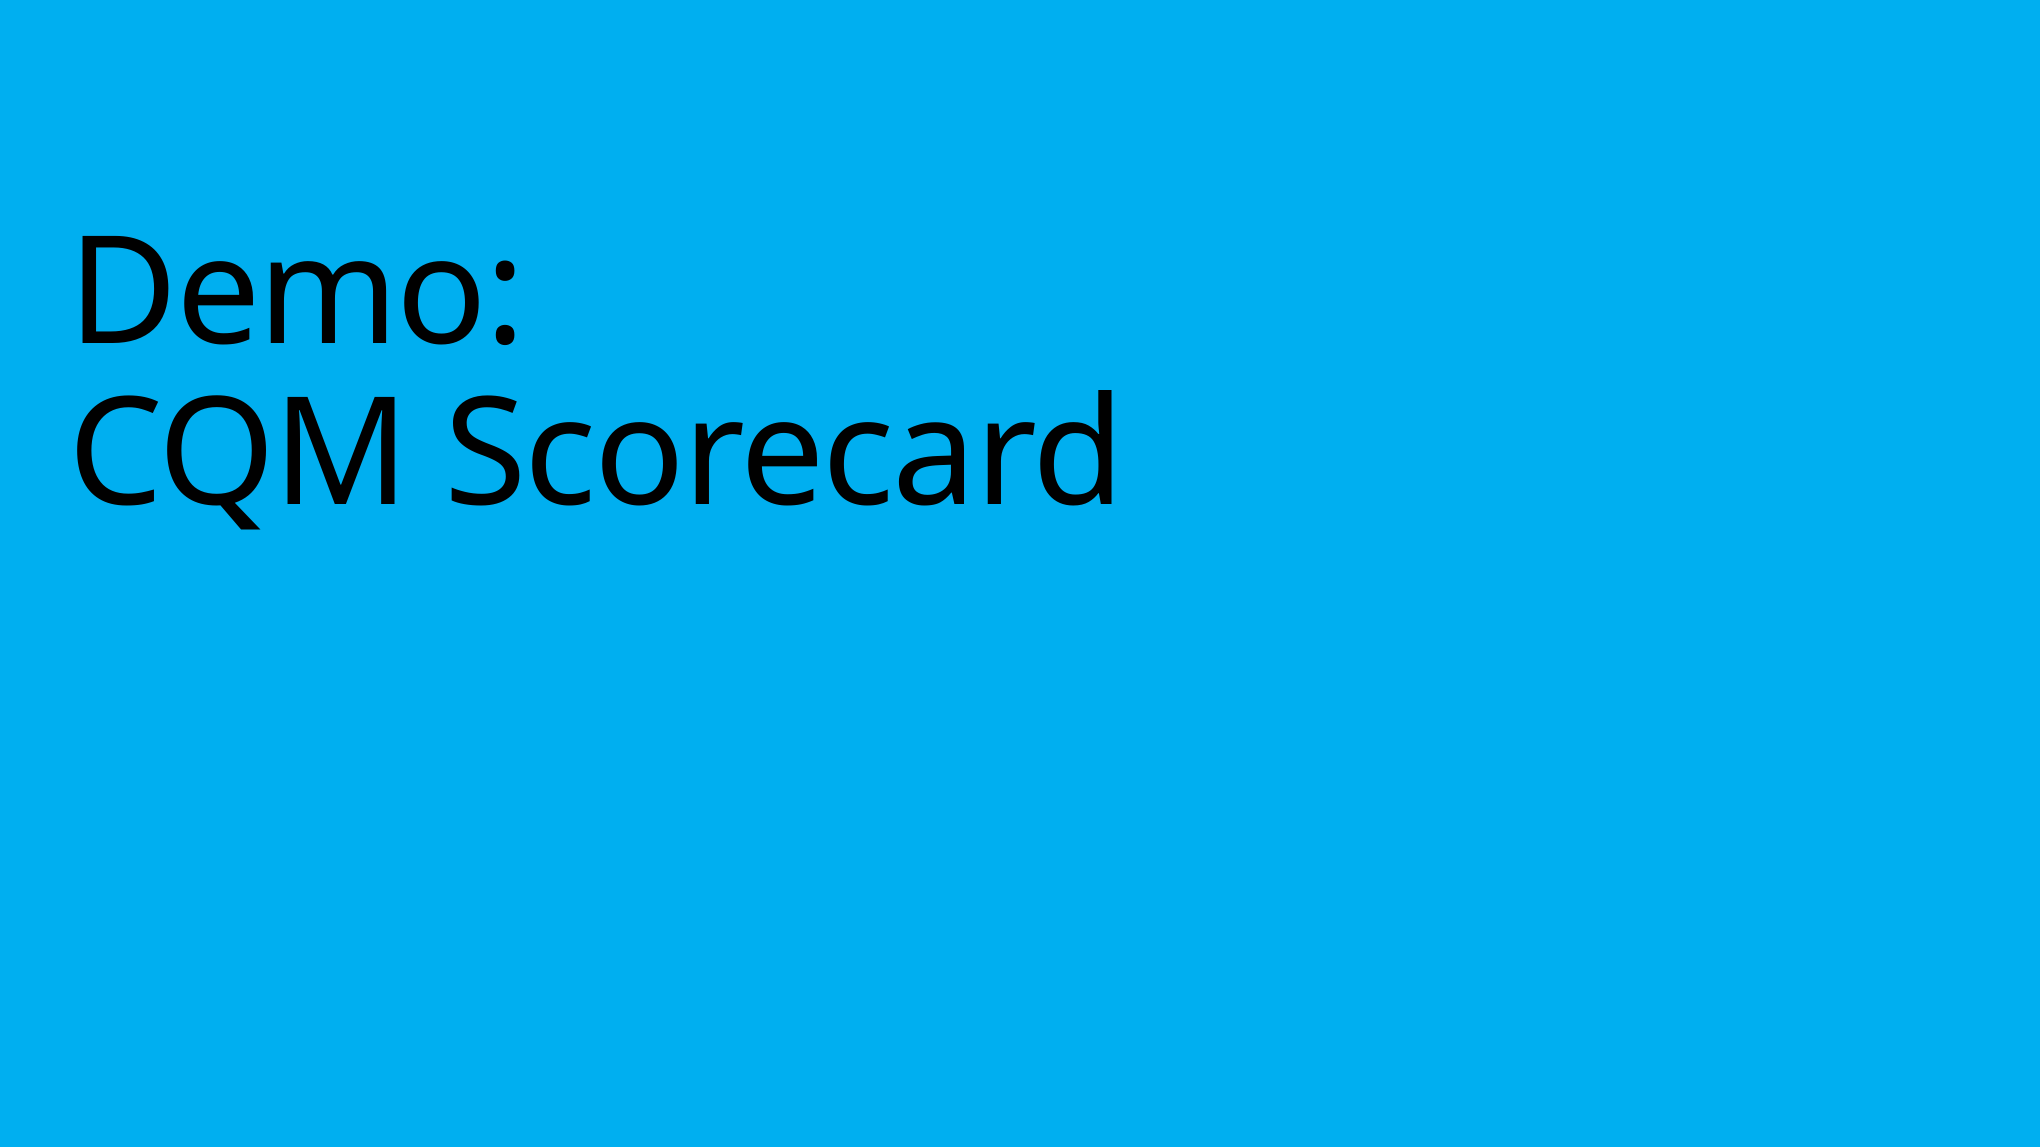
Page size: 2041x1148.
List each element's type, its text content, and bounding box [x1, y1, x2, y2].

picture [78, 397, 156, 504]
picture [750, 423, 816, 504]
picture [604, 423, 675, 504]
picture [989, 423, 1033, 503]
picture [534, 423, 589, 504]
picture [168, 397, 265, 528]
title Demo: CQM Scorecard [45, 198, 1695, 393]
picture [832, 423, 887, 504]
picture [453, 397, 518, 504]
picture [697, 423, 741, 503]
picture [1042, 393, 1110, 504]
picture [900, 424, 963, 504]
picture [289, 398, 393, 503]
